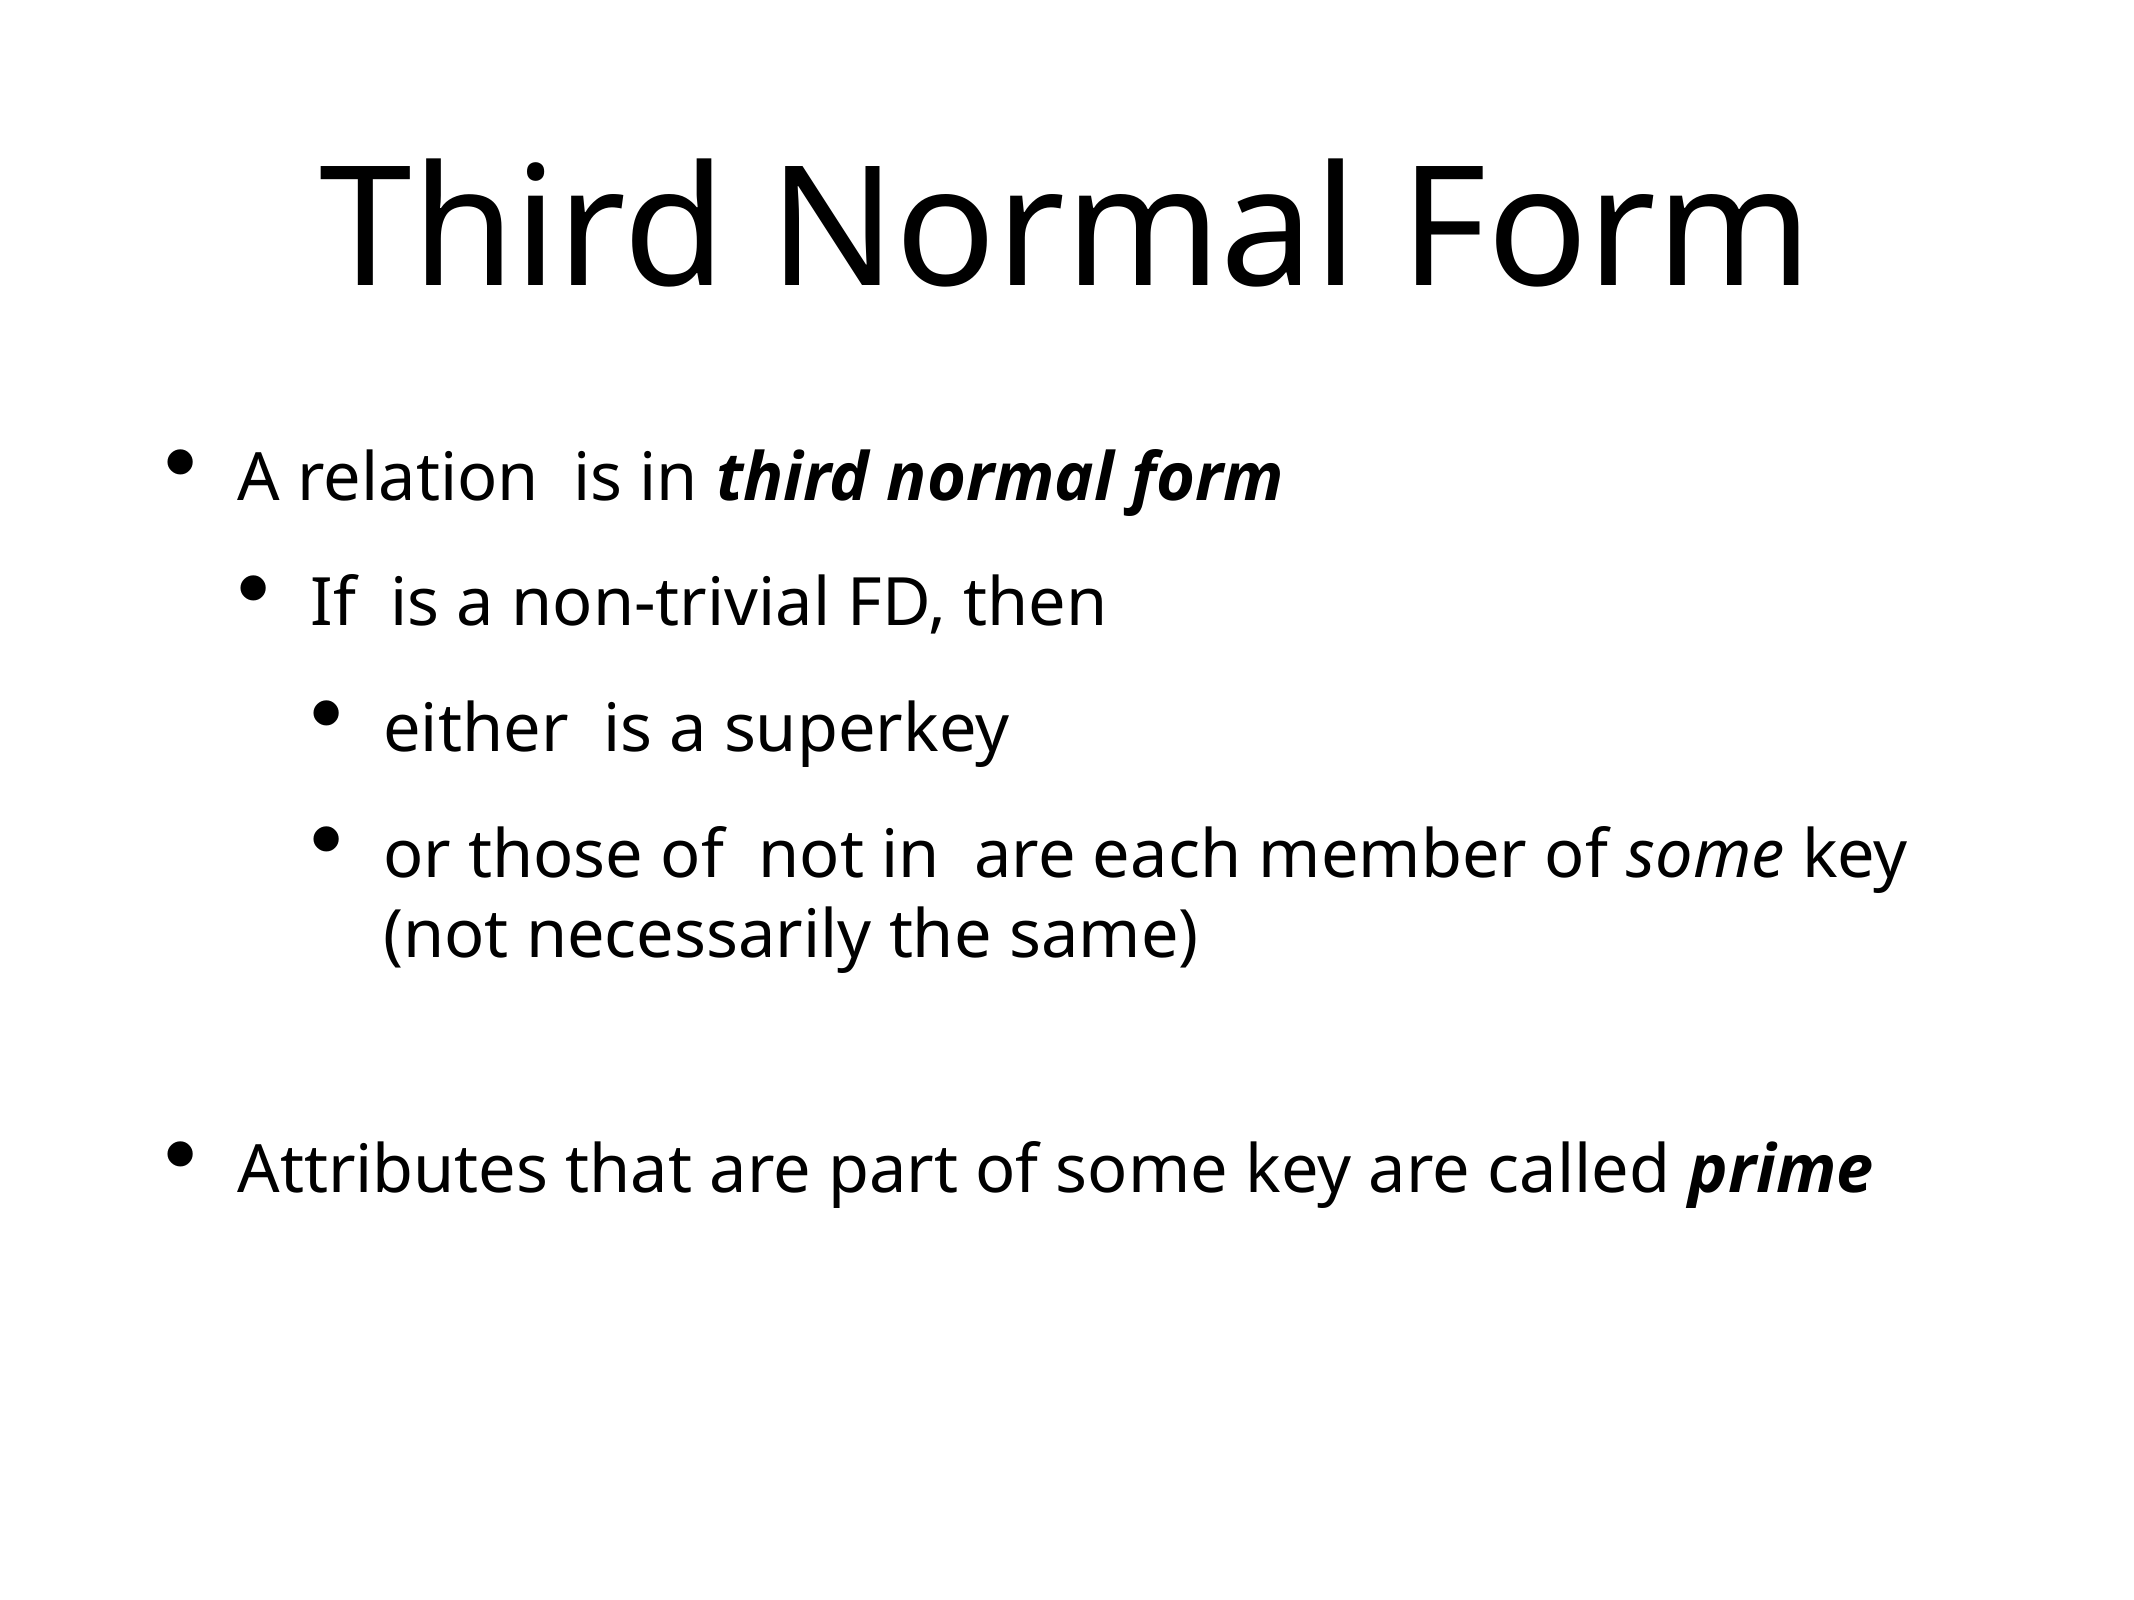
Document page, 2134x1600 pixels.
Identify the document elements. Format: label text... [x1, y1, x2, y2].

title Third Normal Form [155, 41, 1978, 397]
list A relation is in third normal form If is a non-trivial FD, then either is a superkey or those of not in are each member of some key (not necessarily the same) Attributes that are part of some key are called prime [155, 424, 1978, 1457]
